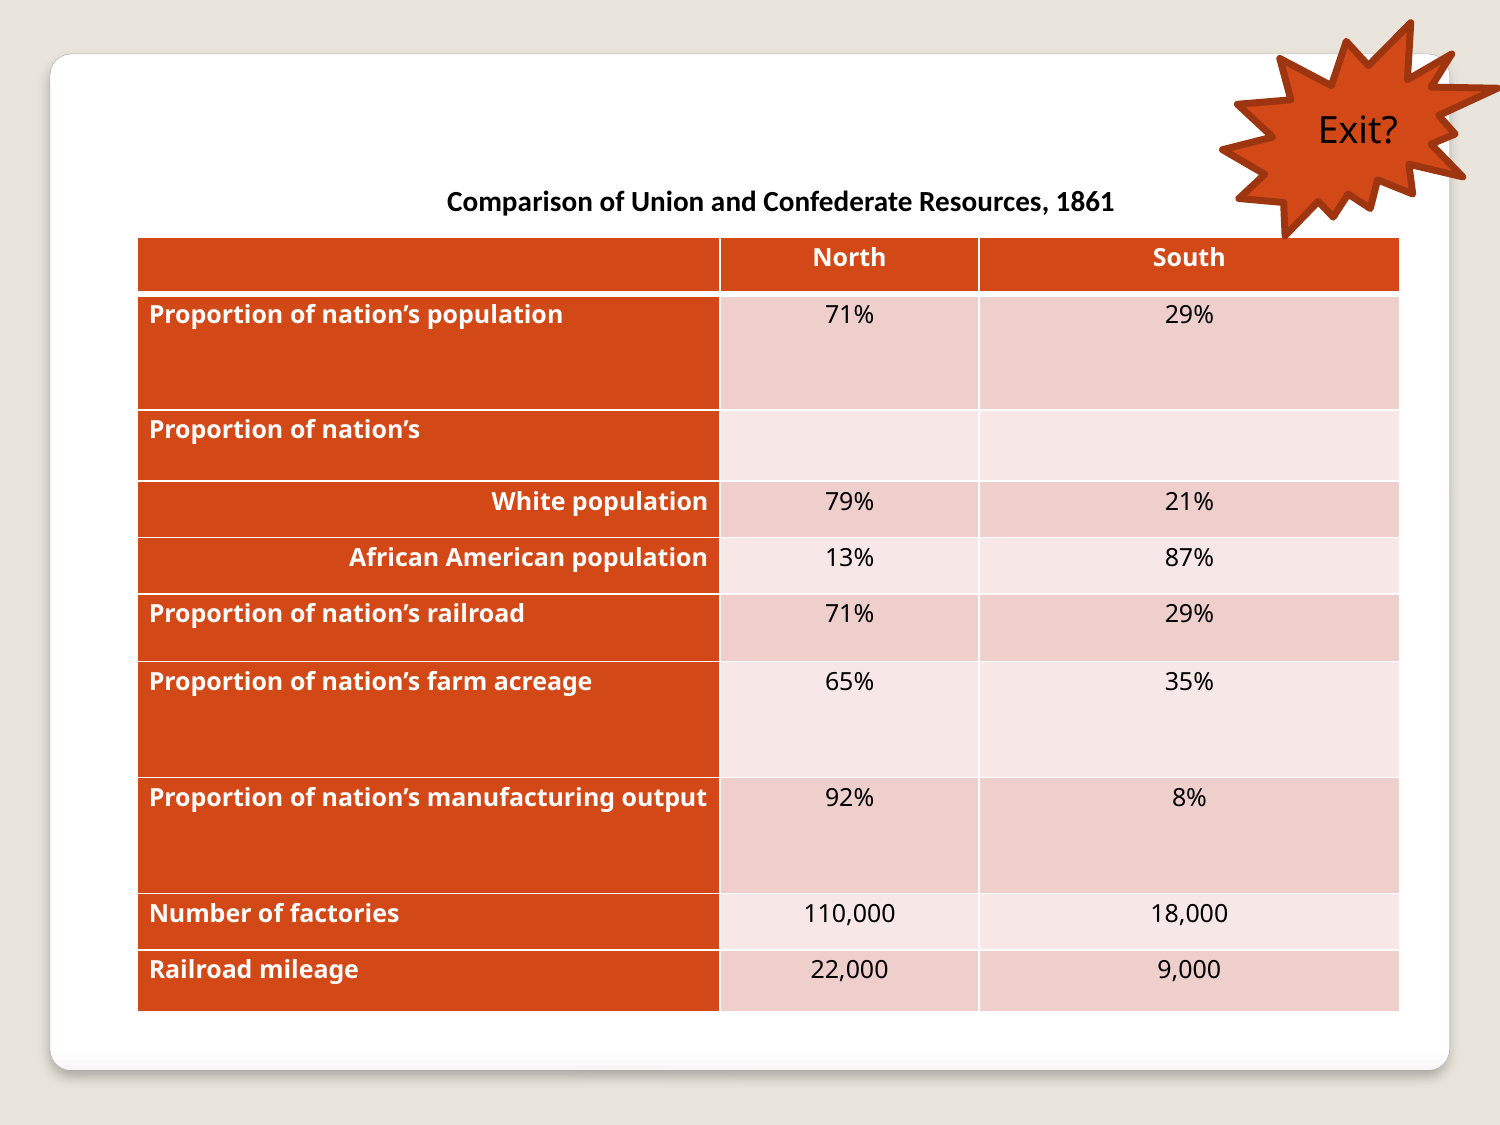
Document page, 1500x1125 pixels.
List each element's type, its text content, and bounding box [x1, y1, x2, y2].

table_cell 110,000 [721, 894, 978, 949]
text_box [1222, 22, 1498, 236]
table_cell 71% [721, 297, 978, 409]
table_cell 18,000 [980, 894, 1399, 949]
table_cell [721, 411, 978, 480]
table_cell 22,000 [721, 951, 978, 1011]
table_cell Proportion of nation’s farm acreage [138, 662, 719, 777]
table_cell White population [138, 482, 719, 537]
table_header North [721, 238, 978, 291]
table_cell African American population [138, 538, 719, 593]
table_cell 79% [721, 482, 978, 537]
table_cell 65% [721, 662, 978, 777]
table_cell 29% [980, 595, 1399, 661]
table_cell 21% [980, 482, 1399, 537]
table_cell 13% [721, 538, 978, 593]
table_cell 92% [721, 778, 978, 893]
table_cell Number of factories [138, 894, 719, 949]
table_cell 35% [980, 662, 1399, 777]
table_cell 29% [980, 297, 1399, 409]
table_cell [980, 411, 1399, 480]
text_box Comparison of Union and Confederate Resources, 1861 [99, 175, 1214, 226]
table_header [138, 238, 719, 291]
table_cell Proportion of nation’s manufacturing output [138, 778, 719, 893]
table_cell 8% [980, 778, 1399, 893]
table_cell Proportion of nation’s railroad [138, 595, 719, 661]
table_cell Proportion of nation’s [138, 411, 719, 480]
table_cell 87% [980, 538, 1399, 593]
table_header South [980, 238, 1399, 291]
table_cell Railroad mileage [138, 951, 719, 1011]
table_cell 9,000 [980, 951, 1399, 1011]
table_cell 71% [721, 595, 978, 661]
table_cell Proportion of nation’s population [138, 297, 719, 409]
